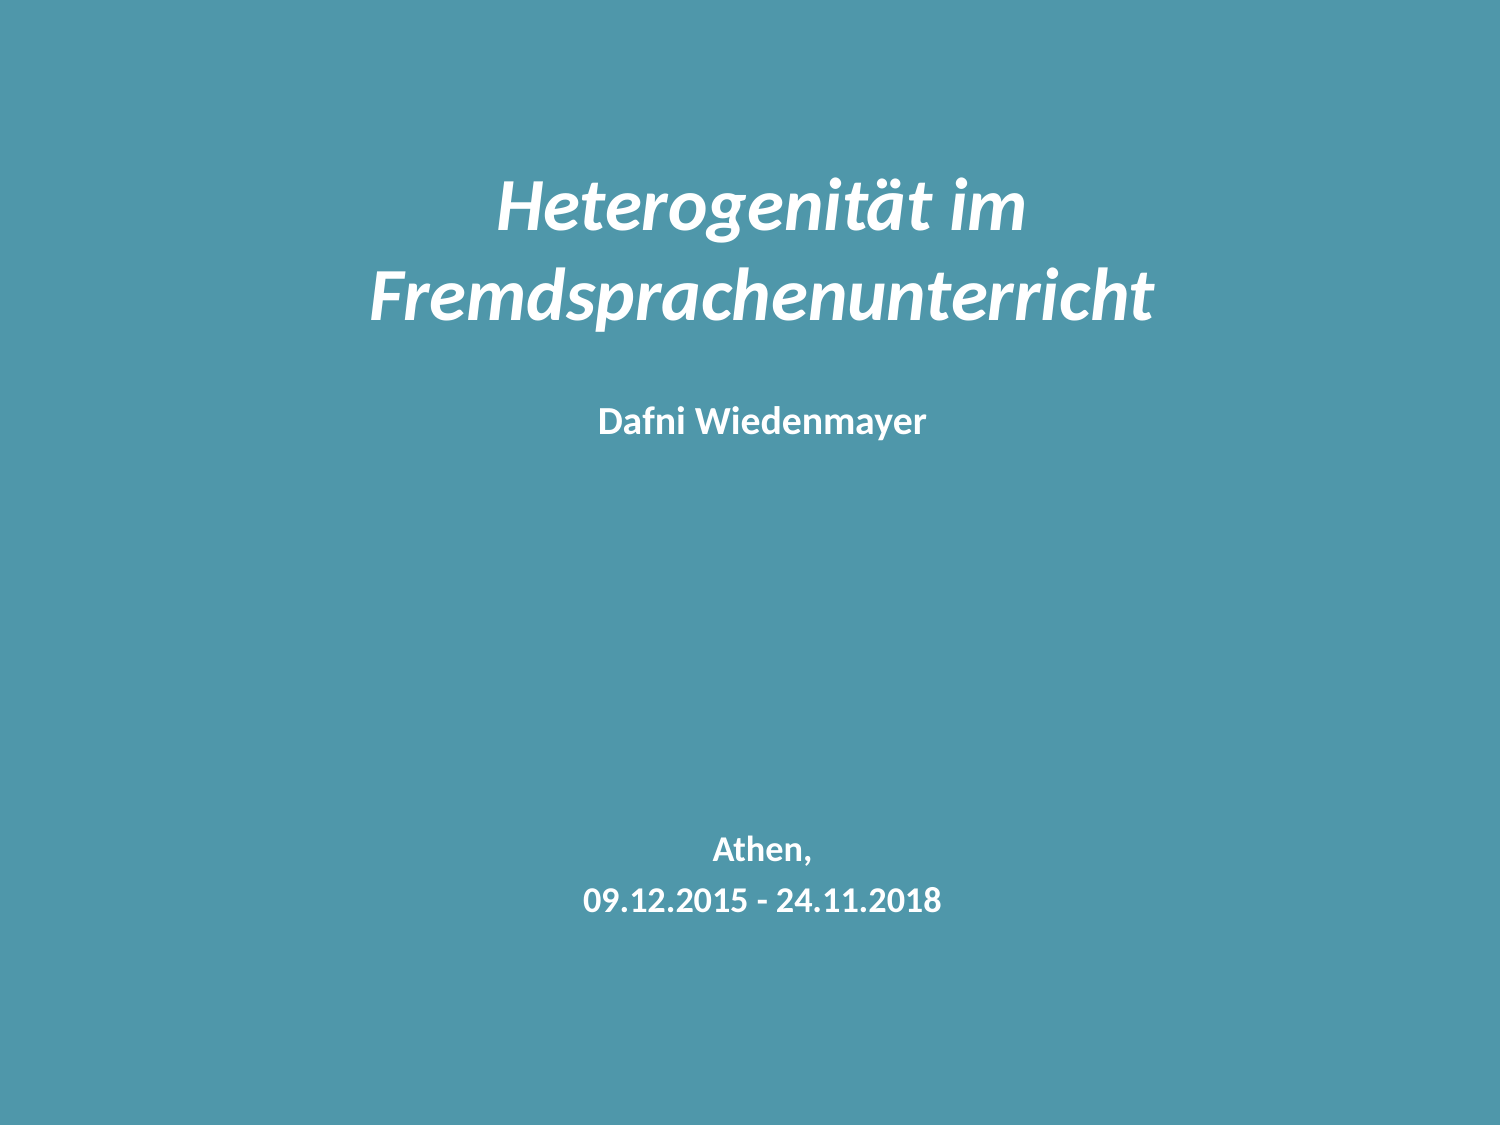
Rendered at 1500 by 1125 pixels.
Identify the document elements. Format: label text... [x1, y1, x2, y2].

title Heterogenität im Fremdsprachenunterricht [125, 125, 1400, 367]
subtitle Dafni Wiedenmayer Athen, 09.12.2015 - 24.11.2018 [237, 387, 1288, 929]
